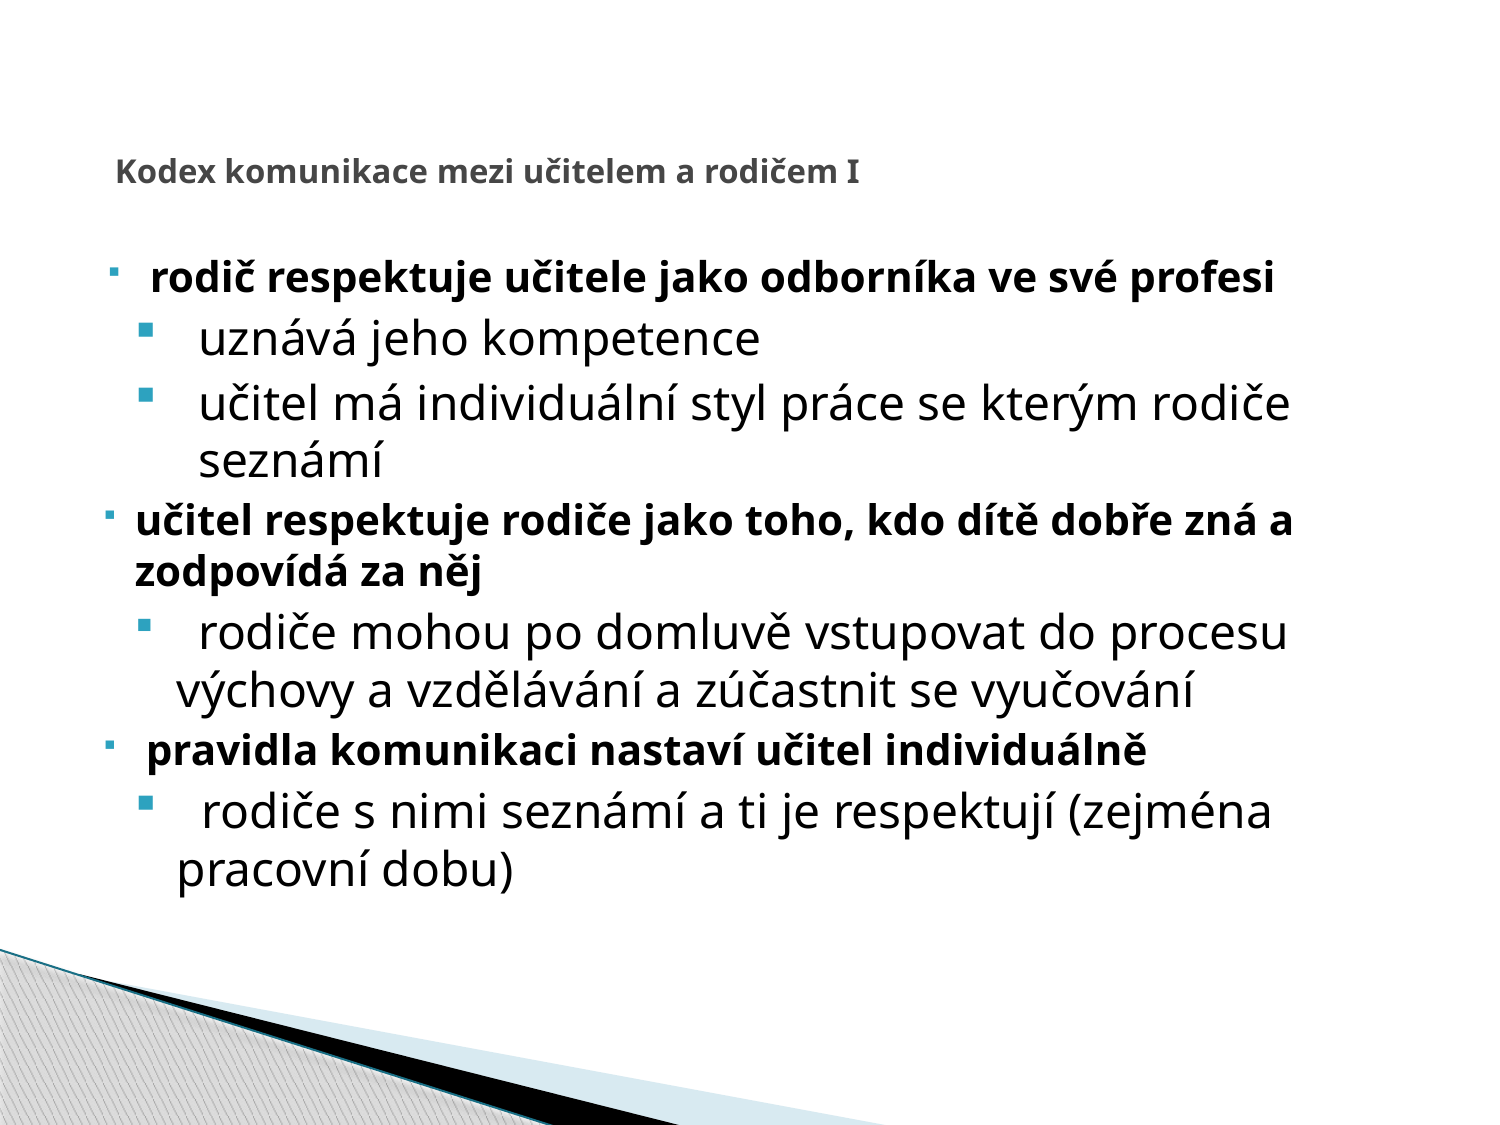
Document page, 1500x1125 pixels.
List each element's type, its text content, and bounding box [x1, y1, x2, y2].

list rodič respektuje učitele jako odborníka ve své profesi uznává jeho kompetence učitel má individuální styl práce se kterým rodiče seznámí učitel respektuje rodiče jako toho, kdo dítě dobře zná a zodpovídá za něj rodiče mohou po domluvě vstupovat do procesu výchovy a vzdělávání a zúčastnit se vyučování pravidla komunikaci nastaví učitel individuálně rodiče s nimi seznámí a ti je respektují (zejména pracovní dobu) [75, 243, 1425, 1035]
title Kodex komunikace mezi učitelem a rodičem I [100, 102, 1451, 243]
